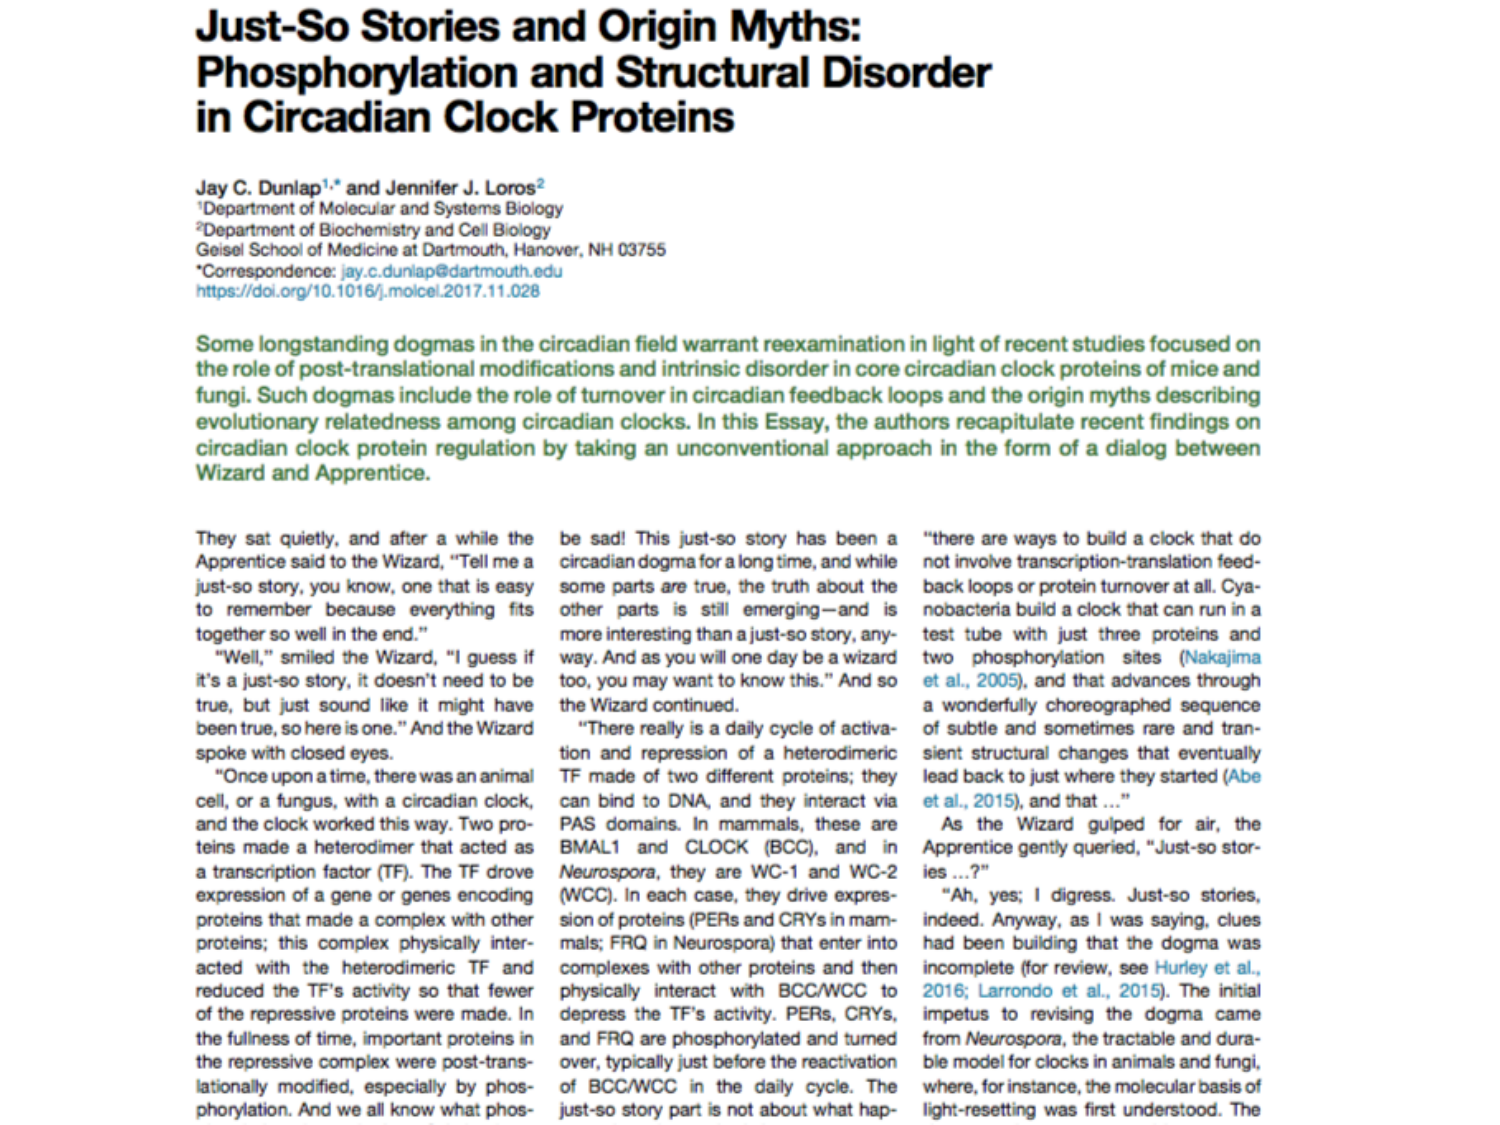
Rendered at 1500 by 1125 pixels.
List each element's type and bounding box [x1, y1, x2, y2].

picture [166, 0, 1330, 1125]
